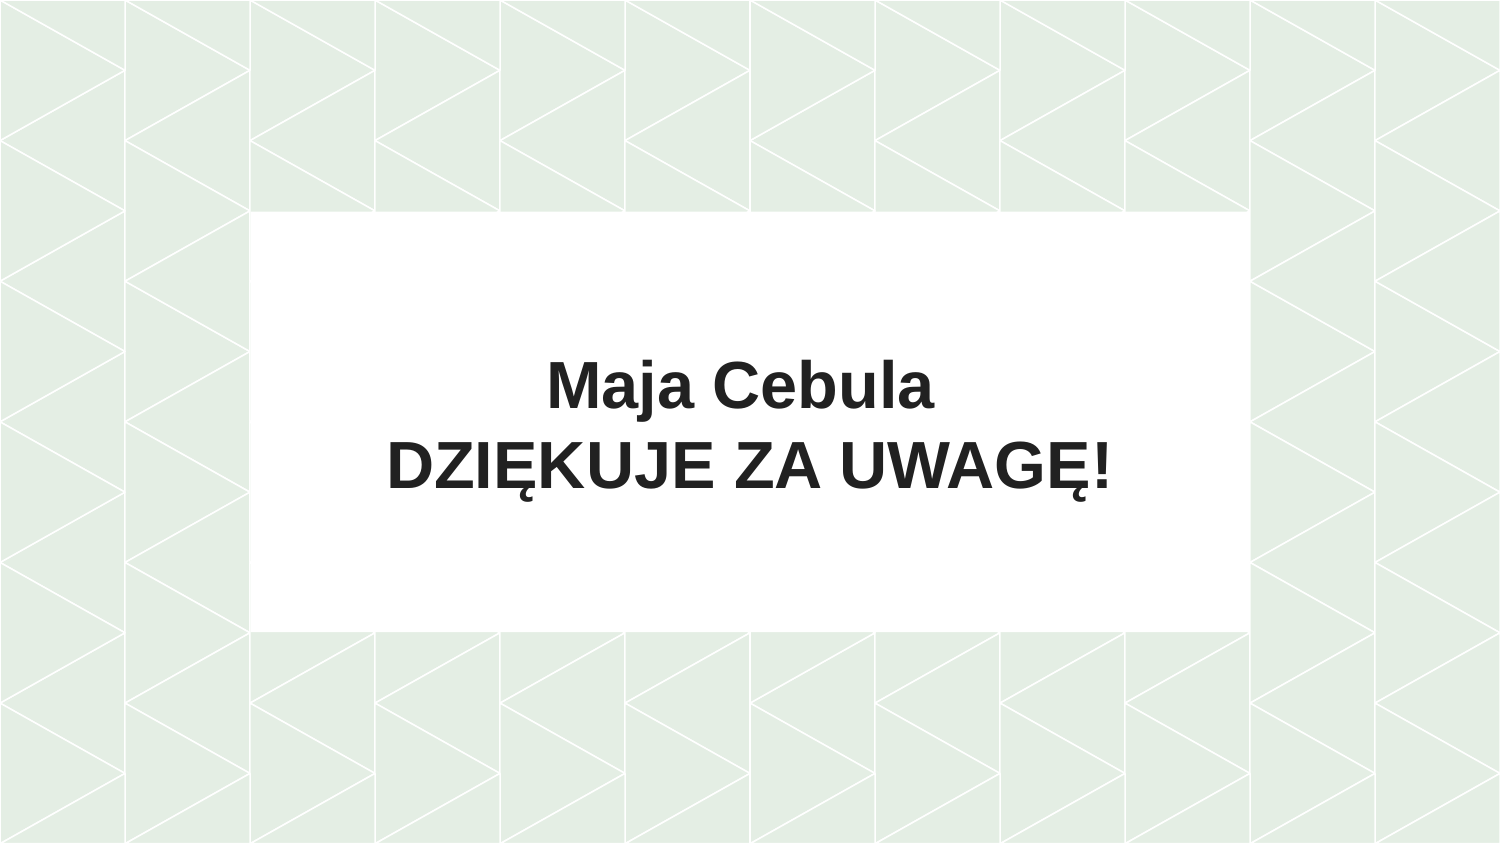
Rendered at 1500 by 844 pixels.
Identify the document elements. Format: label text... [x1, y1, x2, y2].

title Maja Cebula DZIĘKUJE ZA UWAGĘ! [309, 311, 1191, 533]
